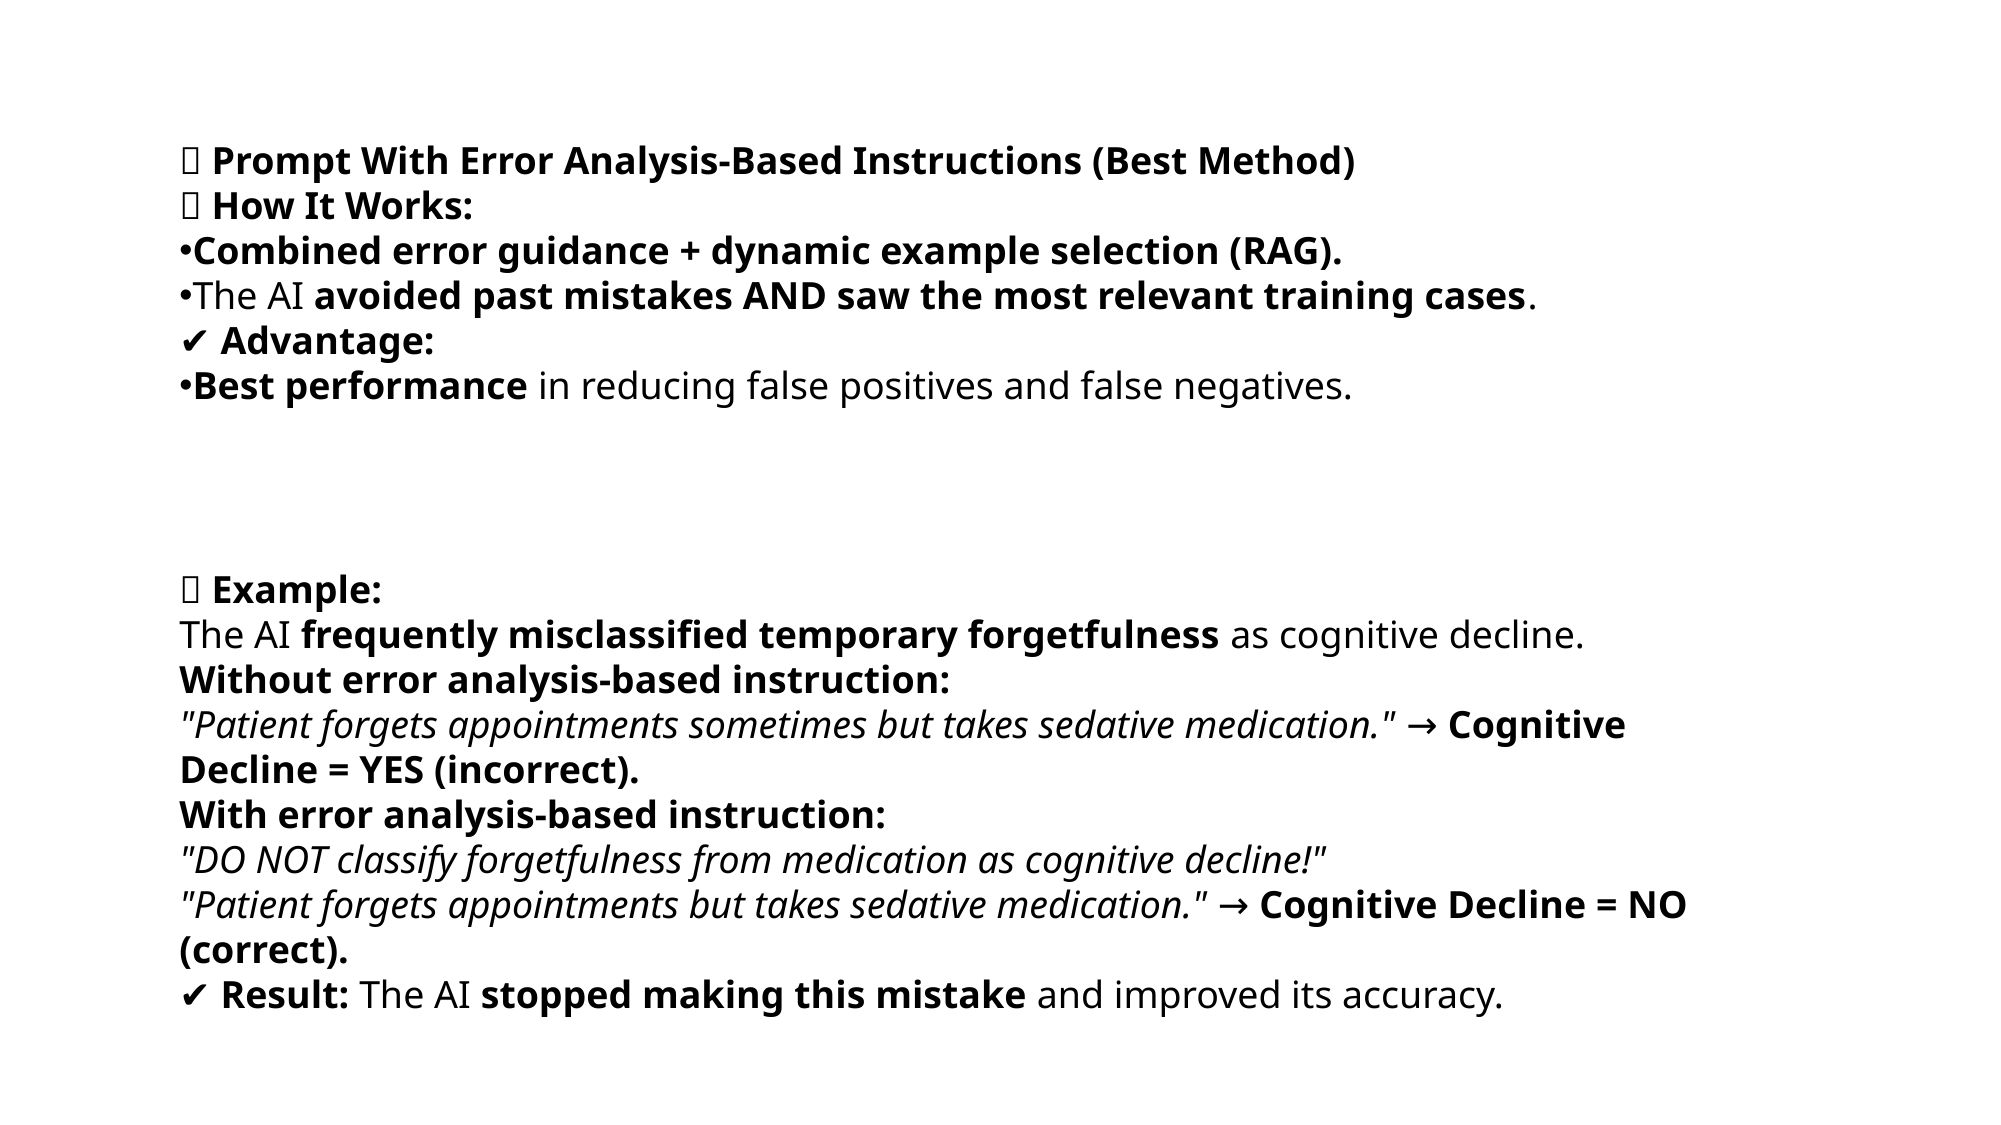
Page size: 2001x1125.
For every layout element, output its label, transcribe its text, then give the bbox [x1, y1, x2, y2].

text_box 🔹 Prompt With Error Analysis-Based Instructions (Best Method) ✅ How It Works: Combined error guidance + dynamic example selection (RAG). The AI avoided past mistakes AND saw the most relevant training cases. ✔️ Advantage: Best performance in reducing false positives and false negatives. [164, 129, 1675, 415]
text_box 💡 Example: The AI frequently misclassified temporary forgetfulness as cognitive decline. Without error analysis-based instruction: "Patient forgets appointments sometimes but takes sedative medication." → Cognitive Decline = YES (incorrect). With error analysis-based instruction: "DO NOT classify forgetfulness from medication as cognitive decline!" "Patient forgets appointments but takes sedative medication." → Cognitive Decline = NO (correct). ✔️ Result: The AI stopped making this mistake and improved its accuracy. [164, 558, 1756, 1023]
